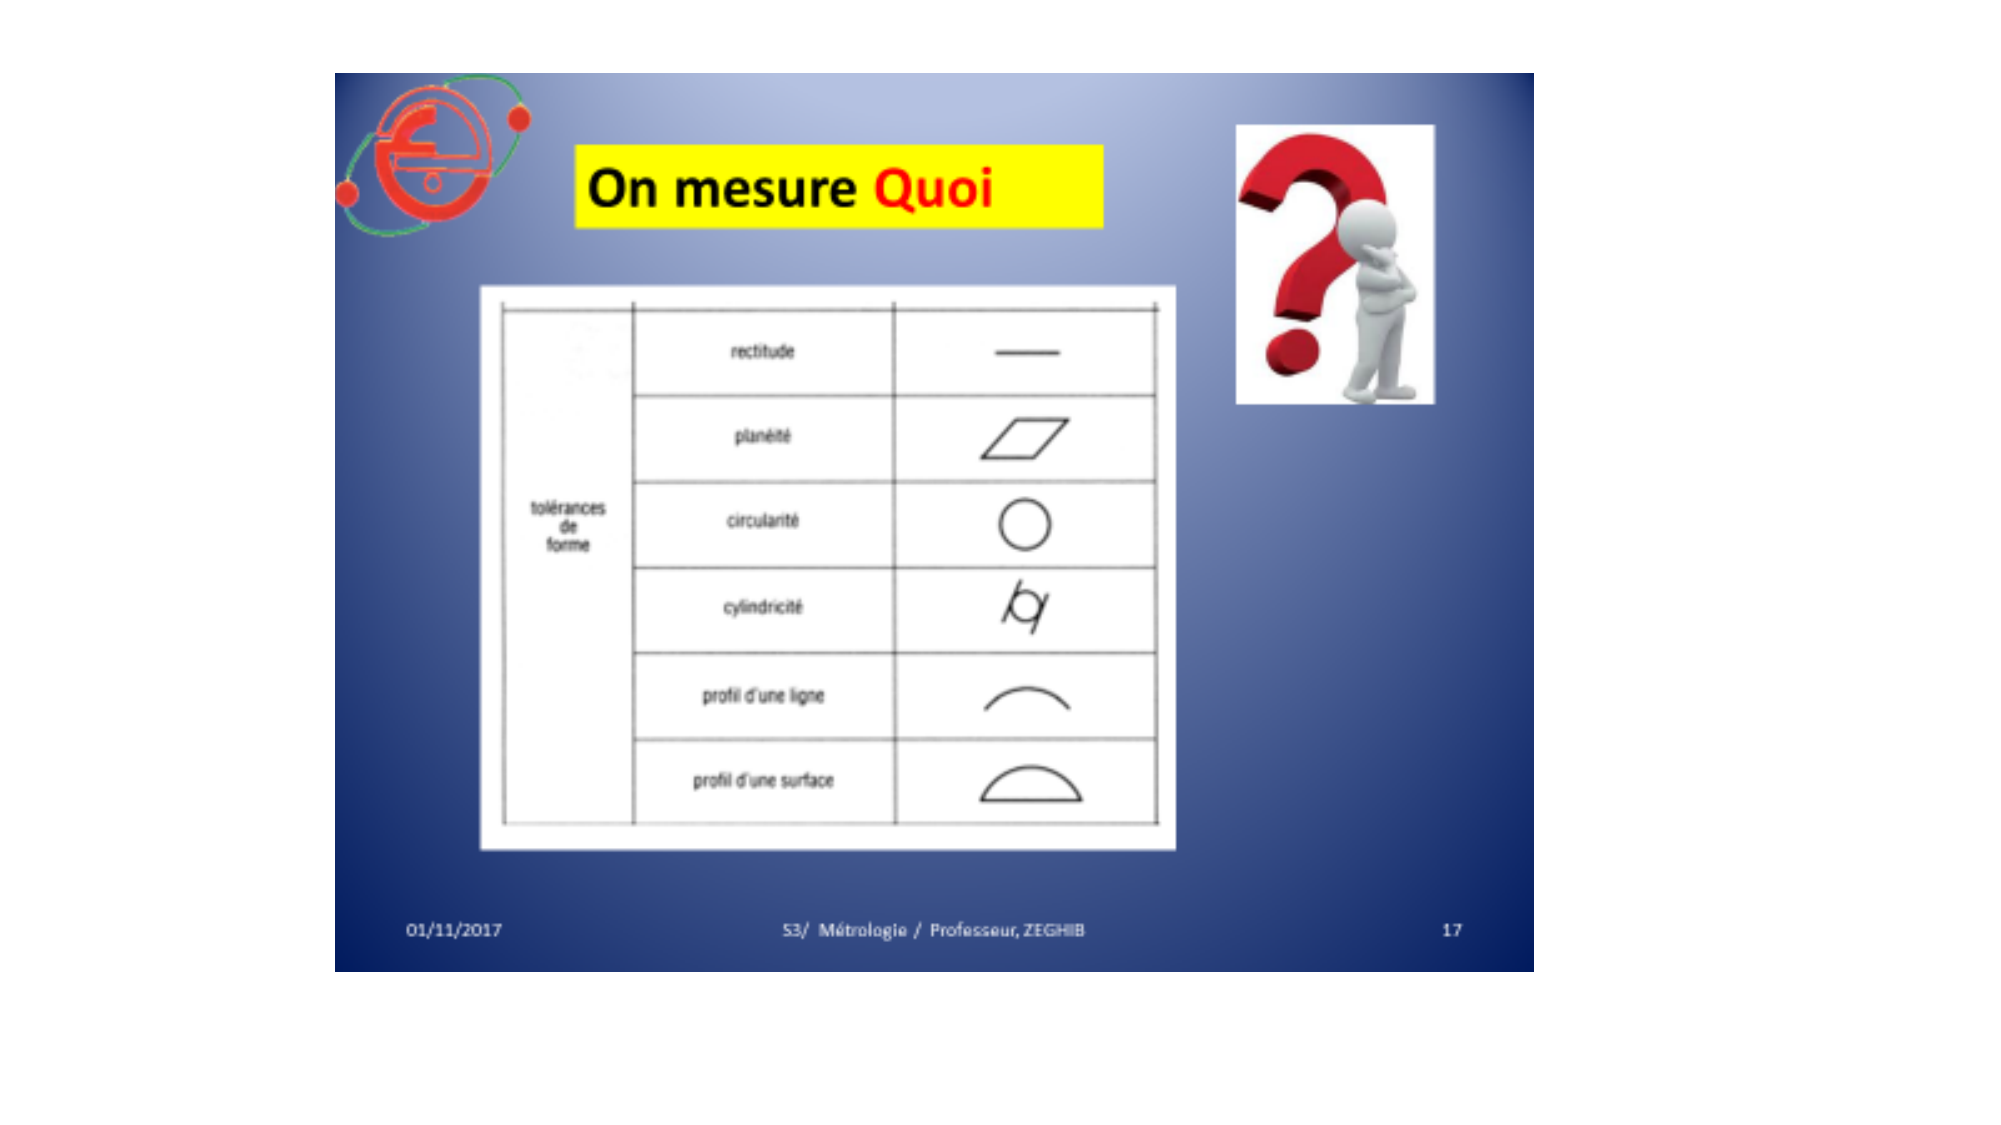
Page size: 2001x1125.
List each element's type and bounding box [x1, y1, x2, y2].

picture [335, 73, 1534, 972]
